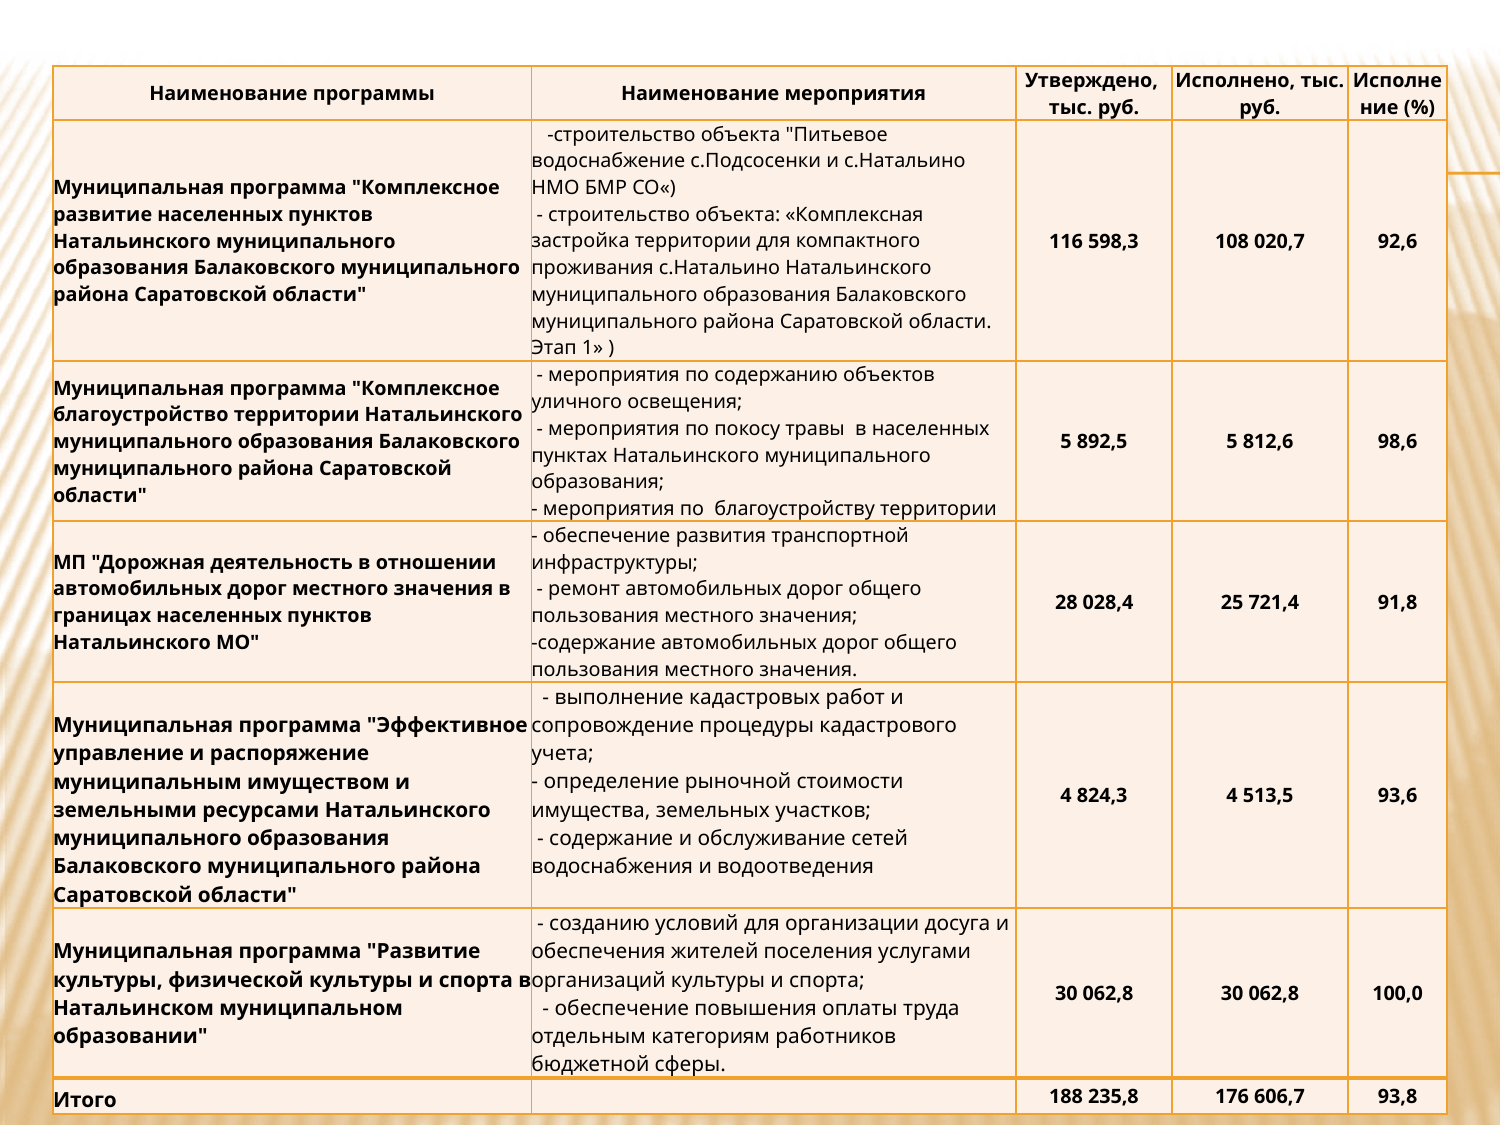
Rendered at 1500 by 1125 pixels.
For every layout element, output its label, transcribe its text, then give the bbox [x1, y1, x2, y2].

table_cell 30 062,8 [1173, 909, 1347, 1076]
table_cell Муниципальная программа "Комплексное развитие населенных пунктов Натальинского муниципального образования Балаковского муниципального района Саратовской области" [54, 121, 531, 360]
table_header Наименование программы [54, 67, 531, 119]
table_cell 98,6 [1349, 362, 1446, 520]
table_cell 25 721,4 [1173, 522, 1347, 681]
table_cell 4 513,5 [1173, 683, 1347, 907]
table_cell Муниципальная программа "Развитие культуры, физической культуры и спорта в Натальинском муниципальном образовании" [54, 909, 531, 1076]
table_cell - созданию условий для организации досуга и обеспечения жителей поселения услугами организаций культуры и спорта; - обеспечение повышения оплаты труда отдельным категориям работников бюджетной сферы. [532, 909, 1015, 1076]
table_header Исполнено, тыс. руб. [1173, 67, 1347, 119]
table_cell Муниципальная программа "Комплексное благоустройство территории Натальинского муниципального образования Балаковского муниципального района Саратовской области" [54, 362, 531, 520]
table_cell 30 062,8 [1017, 909, 1171, 1076]
table_cell 176 606,7 [1173, 1080, 1347, 1113]
table_cell 93,8 [1349, 1080, 1446, 1113]
table_cell 28 028,4 [1017, 522, 1171, 681]
table_cell 100,0 [1349, 909, 1446, 1076]
table_cell Муниципальная программа "Эффективное управление и распоряжение муниципальным имуществом и земельными ресурсами Натальинского муниципального образования Балаковского муниципального района Саратовской области" [54, 683, 531, 907]
table_cell 92,6 [1349, 121, 1446, 360]
table_cell Итого [54, 1080, 531, 1113]
table_header Наименование мероприятия [532, 67, 1015, 119]
table_cell 91,8 [1349, 522, 1446, 681]
table_cell - выполнение кадастровых работ и сопровождение процедуры кадастрового учета; - определение рыночной стоимости имущества, земельных участков; - содержание и обслуживание сетей водоснабжения и водоотведения [532, 683, 1015, 907]
table_cell [532, 1080, 1015, 1113]
table_cell - мероприятия по содержанию объектов уличного освещения; - мероприятия по покосу травы в населенных пунктах Натальинского муниципального образования; - мероприятия по благоустройству территории [532, 362, 1015, 520]
table_cell -строительство объекта "Питьевое водоснабжение с.Подсосенки и с.Натальино НМО БМР СО«) - строительство объекта: «Комплексная застройка территории для компактного проживания с.Натальино Натальинского муниципального образования Балаковского муниципального района Саратовской области. Этап 1» ) [532, 121, 1015, 360]
table_cell - обеспечение развития транспортной инфраструктуры; - ремонт автомобильных дорог общего пользования местного значения; -содержание автомобильных дорог общего пользования местного значения. [532, 522, 1015, 681]
table_cell 108 020,7 [1173, 121, 1347, 360]
table_cell 4 824,3 [1017, 683, 1171, 907]
table_cell 188 235,8 [1017, 1080, 1171, 1113]
table_header Исполнение (%) [1349, 67, 1446, 119]
table_cell 116 598,3 [1017, 121, 1171, 360]
table_header Утверждено, тыс. руб. [1017, 67, 1171, 119]
table_cell 93,6 [1349, 683, 1446, 907]
table_cell МП "Дорожная деятельность в отношении автомобильных дорог местного значения в границах населенных пунктов Натальинского МО" [54, 522, 531, 681]
table_cell 5 812,6 [1173, 362, 1347, 520]
table_cell 5 892,5 [1017, 362, 1171, 520]
